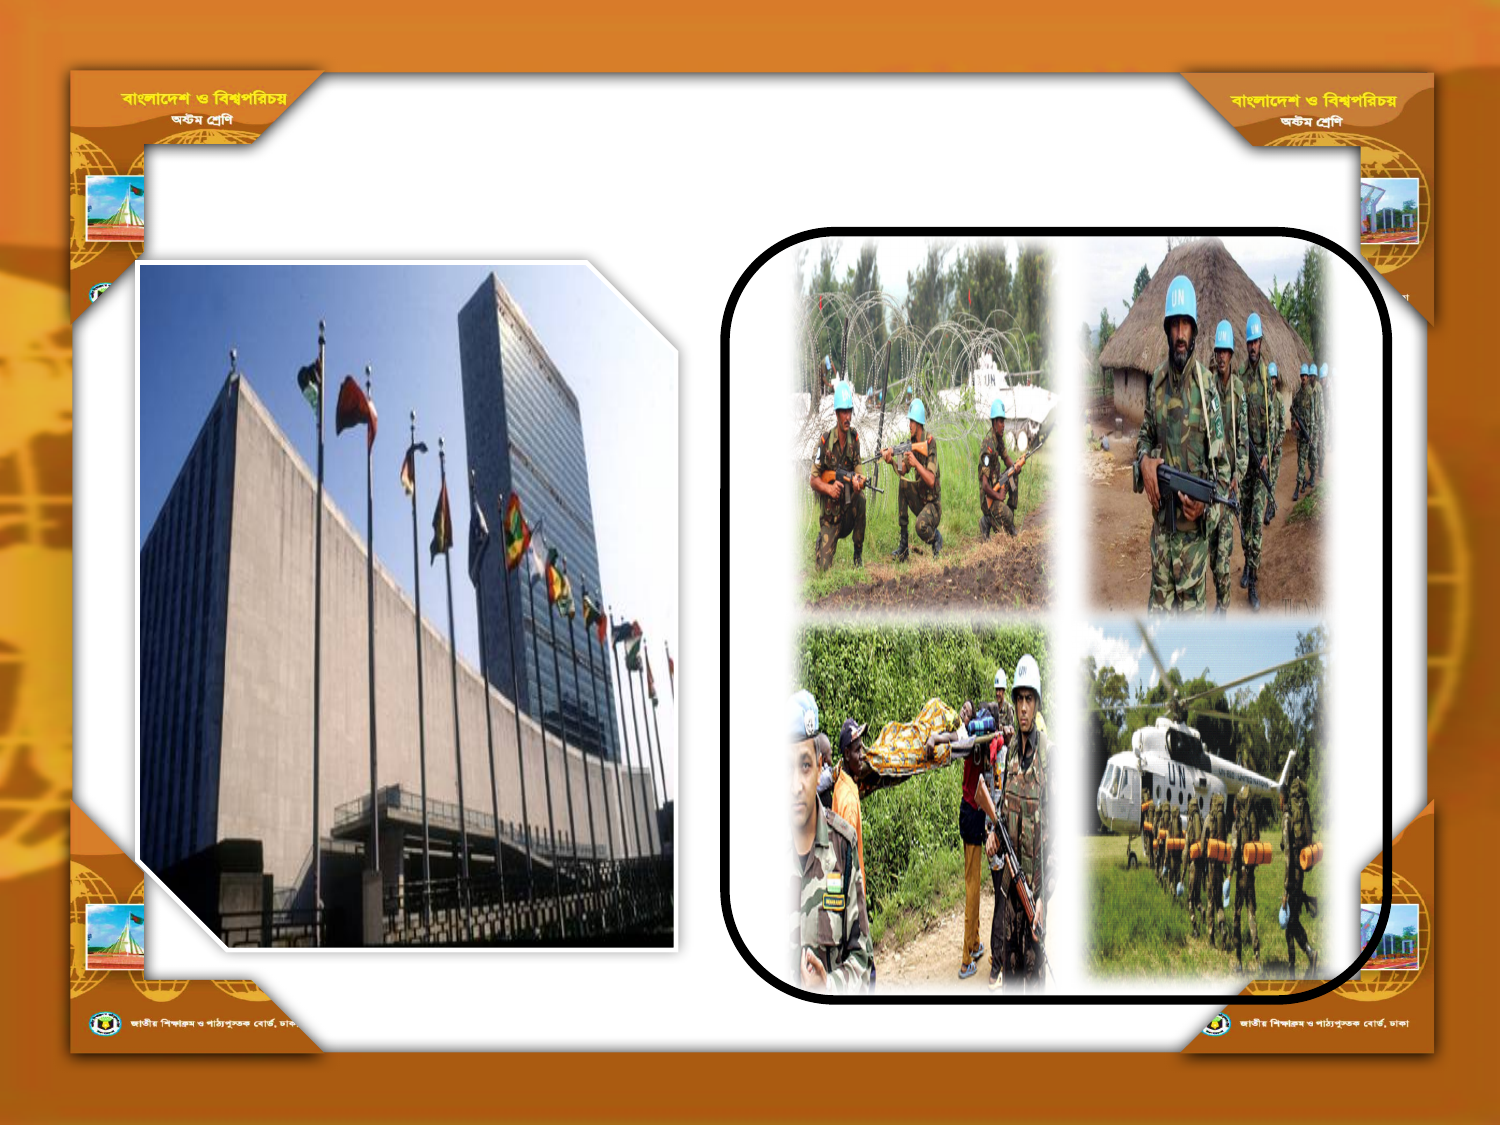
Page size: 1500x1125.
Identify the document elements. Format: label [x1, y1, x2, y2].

picture [0, 0, 1500, 1125]
text_box [724, 224, 1388, 1001]
